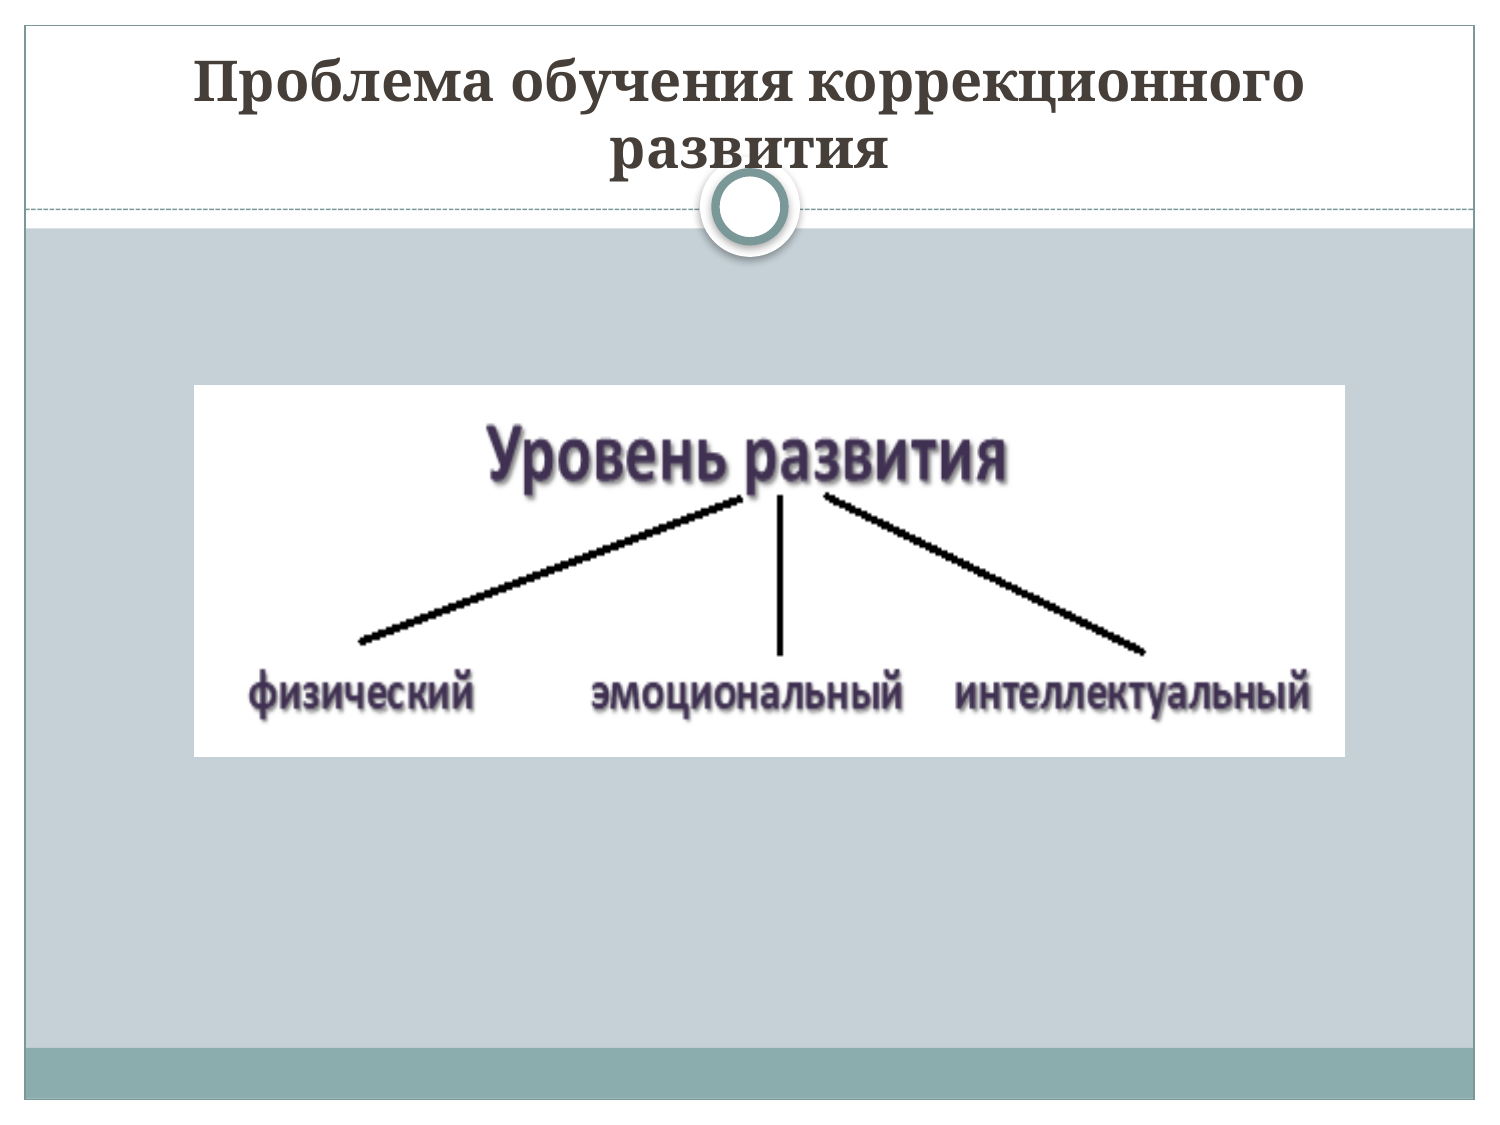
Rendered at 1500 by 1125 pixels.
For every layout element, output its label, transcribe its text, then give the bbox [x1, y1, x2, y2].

picture [194, 385, 1345, 757]
title Проблема обучения коррекционного развития [49, 37, 1450, 188]
